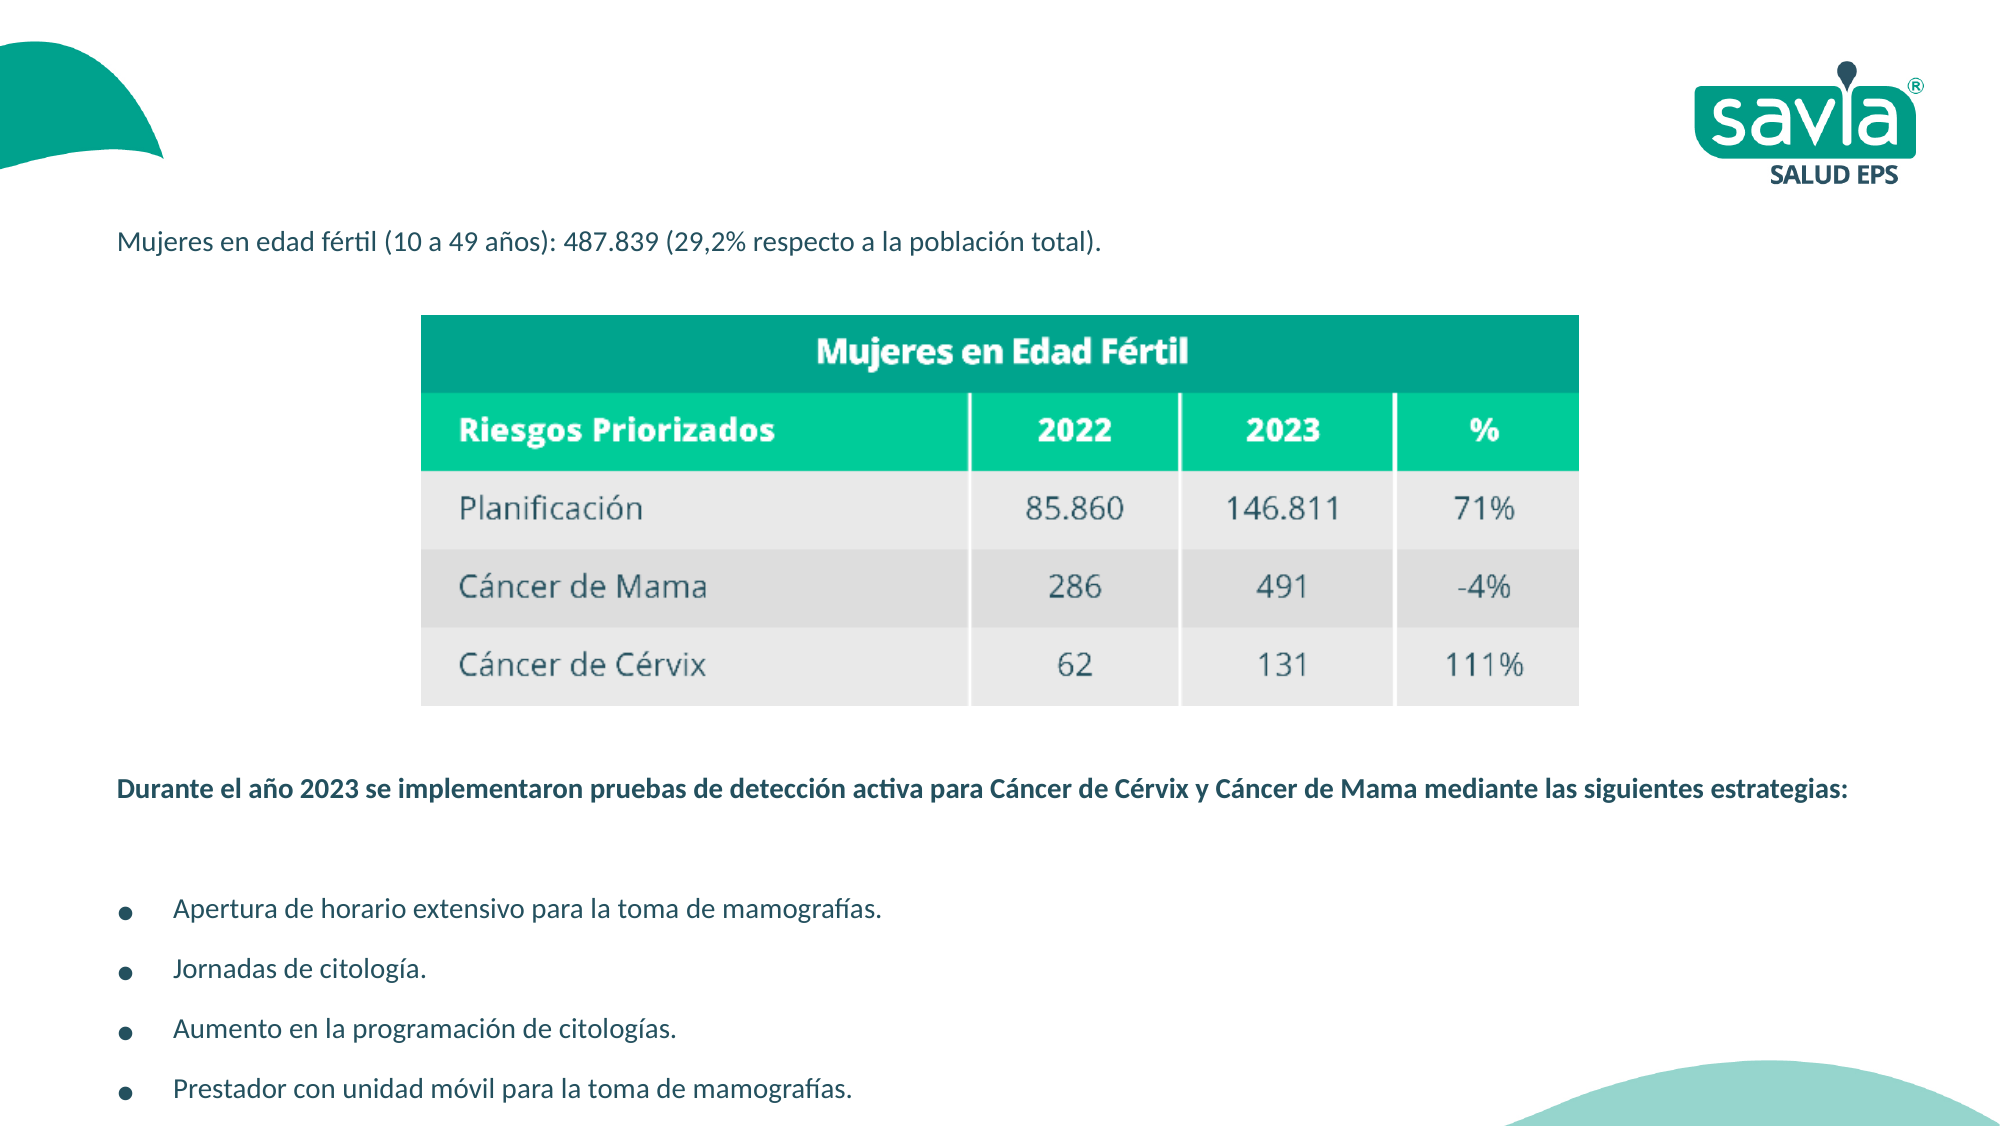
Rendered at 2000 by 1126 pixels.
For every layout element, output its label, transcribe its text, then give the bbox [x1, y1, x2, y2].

picture [0, 0, 2000, 1126]
text_box Durante el año 2023 se implementaron pruebas de detección activa para Cáncer de Cérvix y Cáncer de Mama mediante las siguientes estrategias: Apertura de horario extensivo para la toma de mamografías. Jornadas de citología. Aumento en la programación de citologías. Prestador con unidad móvil para la toma de mamografías. [102, 756, 1898, 1126]
text_box Mujeres en edad fértil (10 a 49 años): 487.839 (29,2% respecto a la población total). [102, 209, 2000, 285]
